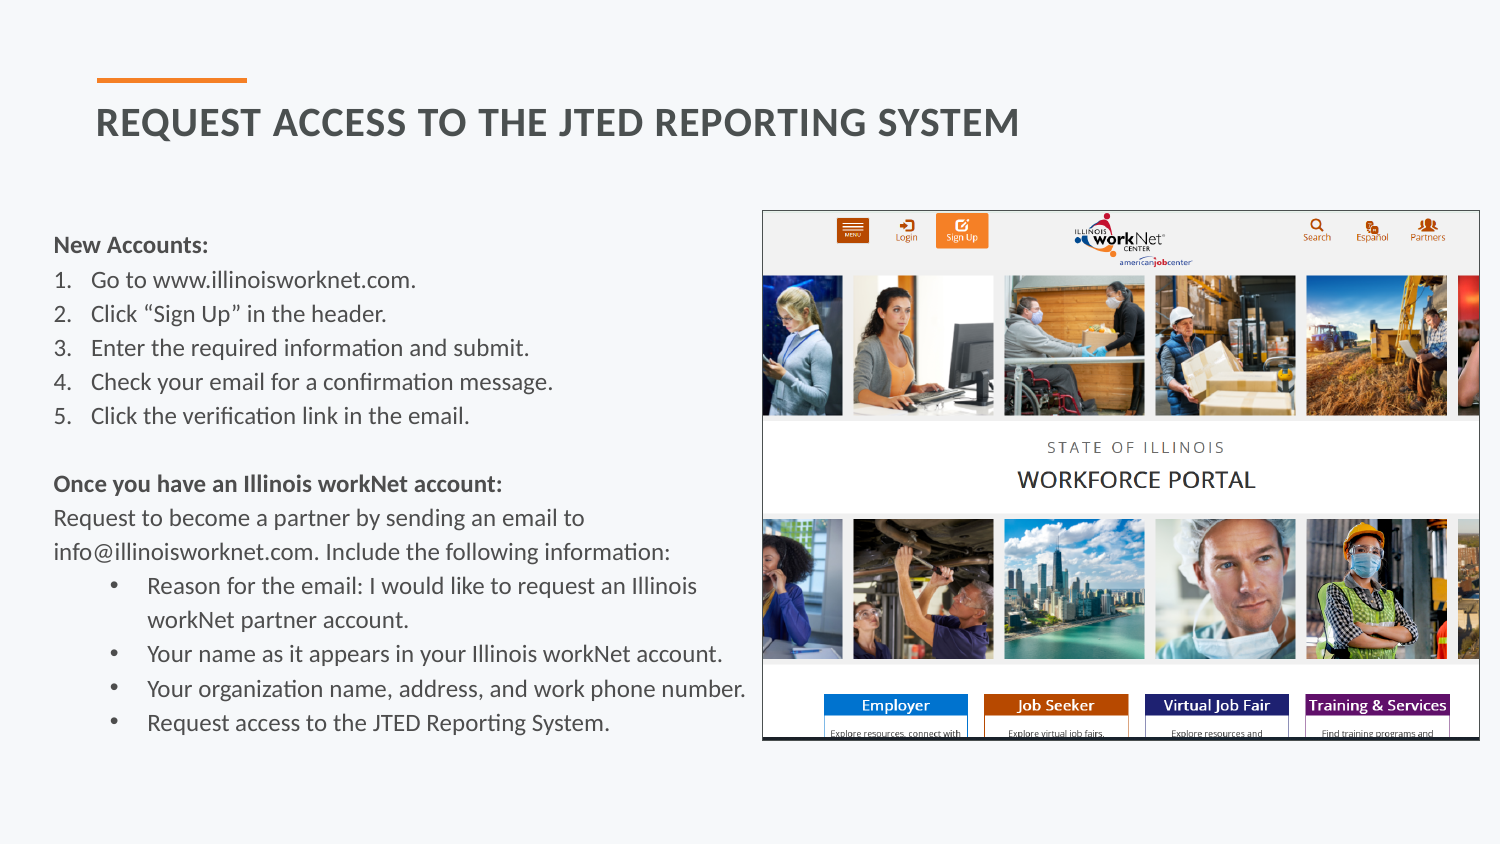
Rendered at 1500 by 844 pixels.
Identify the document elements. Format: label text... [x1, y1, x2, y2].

picture [762, 210, 1480, 741]
list Request Access to the JTED reporting system [95, 94, 1109, 194]
text_box New Accounts: Go to www.illinoisworknet.com. Click “Sign Up” in the header. Enter the required information and submit. Check your email for a confirmation message. Click the verification link in the email. Once you have an Illinois workNet account: Request to become a partner by sending an email to info@illinoisworknet.com. Include the following information: Reason for the email: I would like to request an Illinois workNet partner account. Your name as it appears in your Illinois workNet account. Your organization name, address, and work phone number. Request access to the JTED Reporting System. [53, 224, 750, 737]
